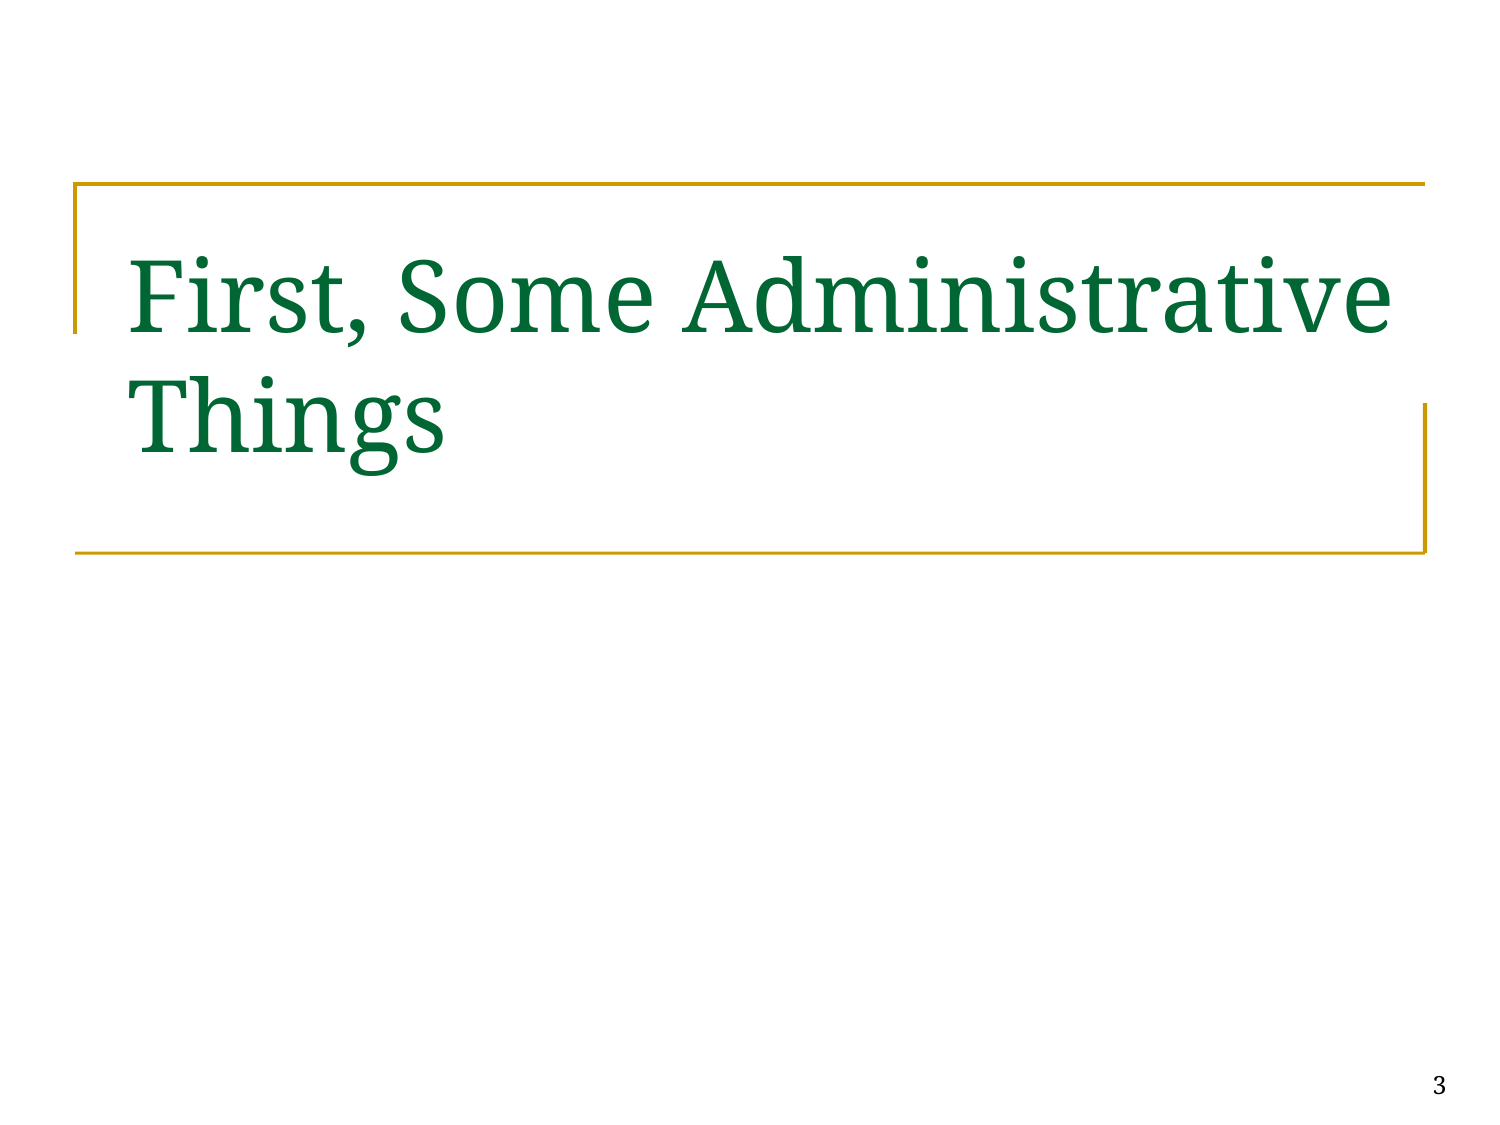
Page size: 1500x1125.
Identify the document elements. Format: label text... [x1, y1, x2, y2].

title First, Some Administrative Things [112, 224, 1413, 513]
slide_number 3 [1111, 1036, 1462, 1112]
